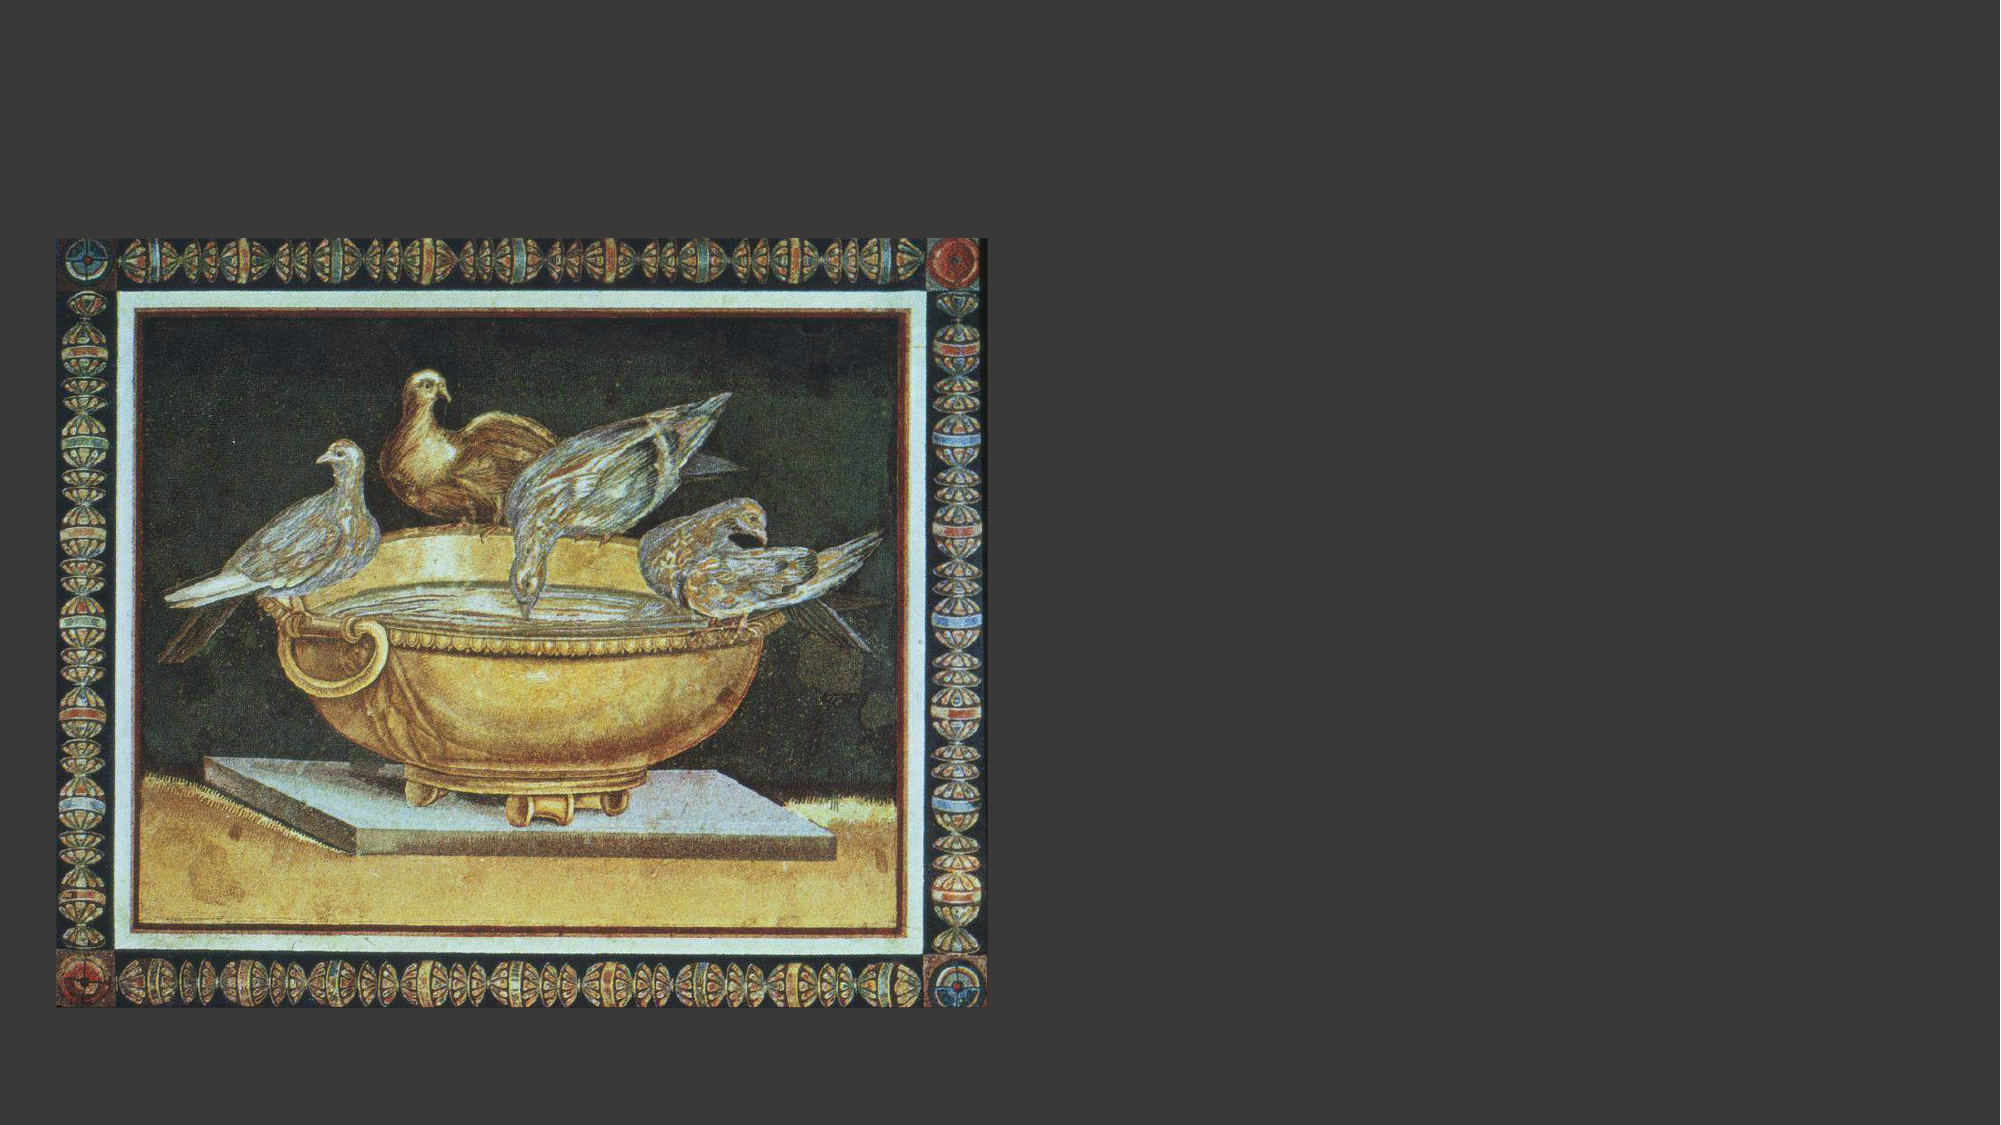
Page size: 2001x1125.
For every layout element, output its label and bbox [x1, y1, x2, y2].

list [55, 237, 988, 1008]
